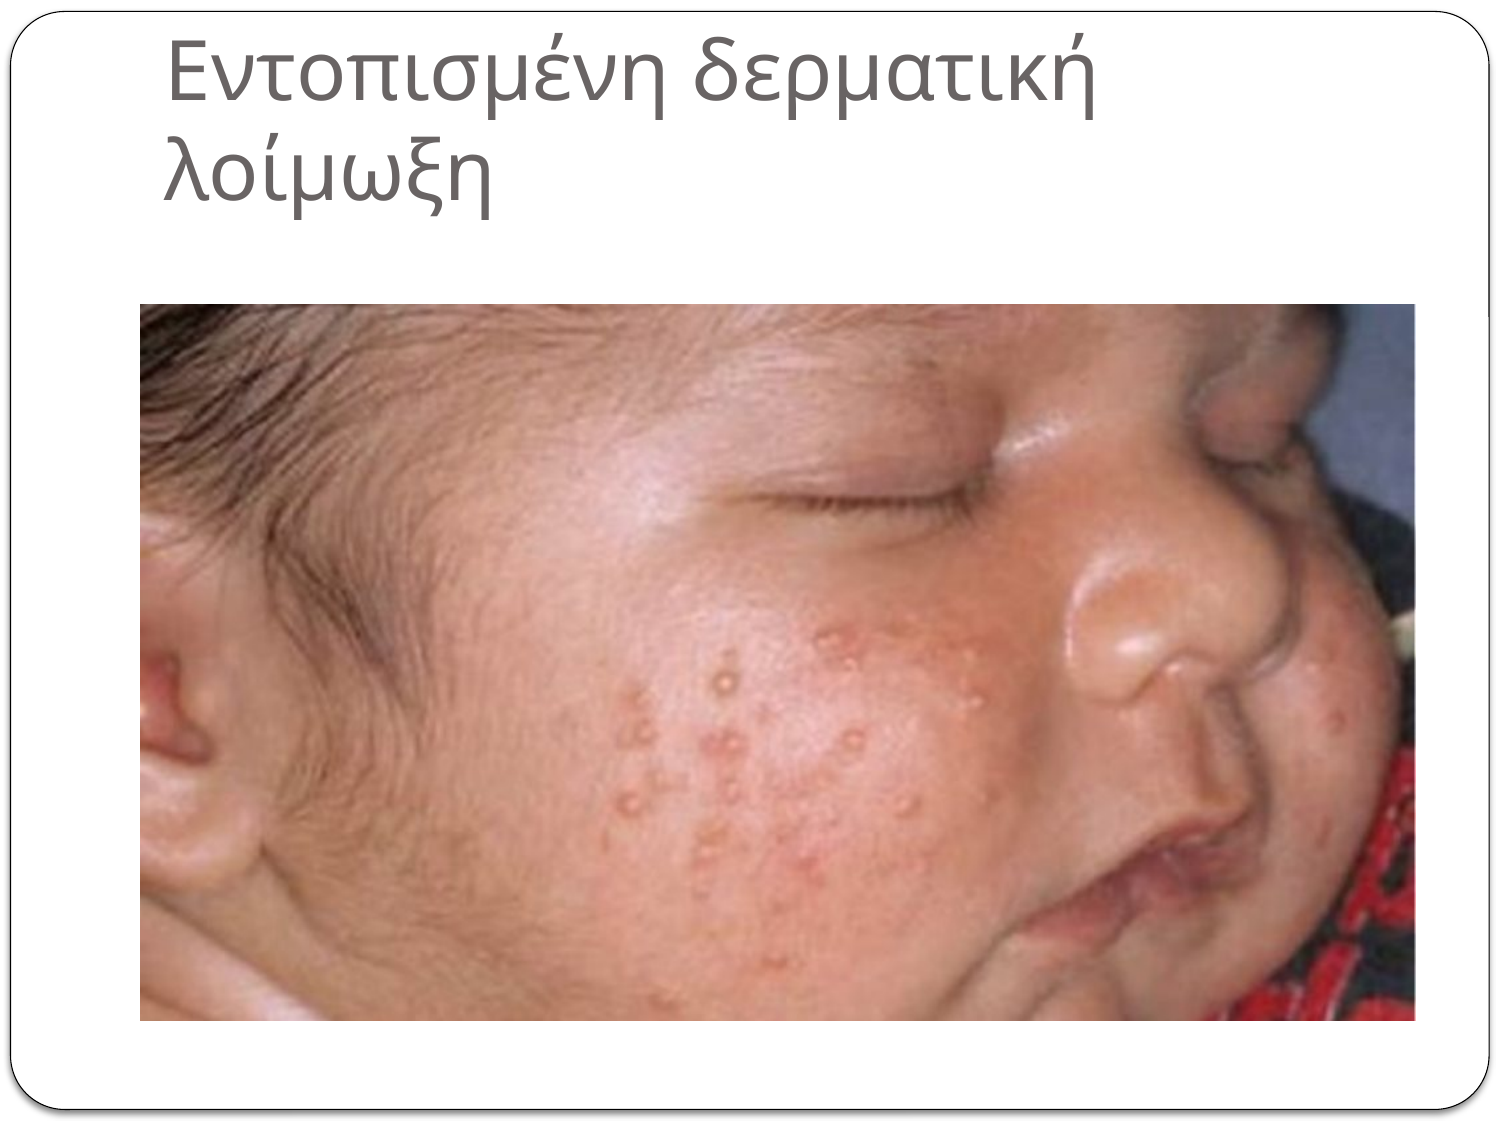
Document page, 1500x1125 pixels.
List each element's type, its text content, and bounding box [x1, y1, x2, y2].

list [140, 304, 1416, 1022]
title Εντοπισμένη δερματική λοίμωξη [150, 45, 1425, 233]
